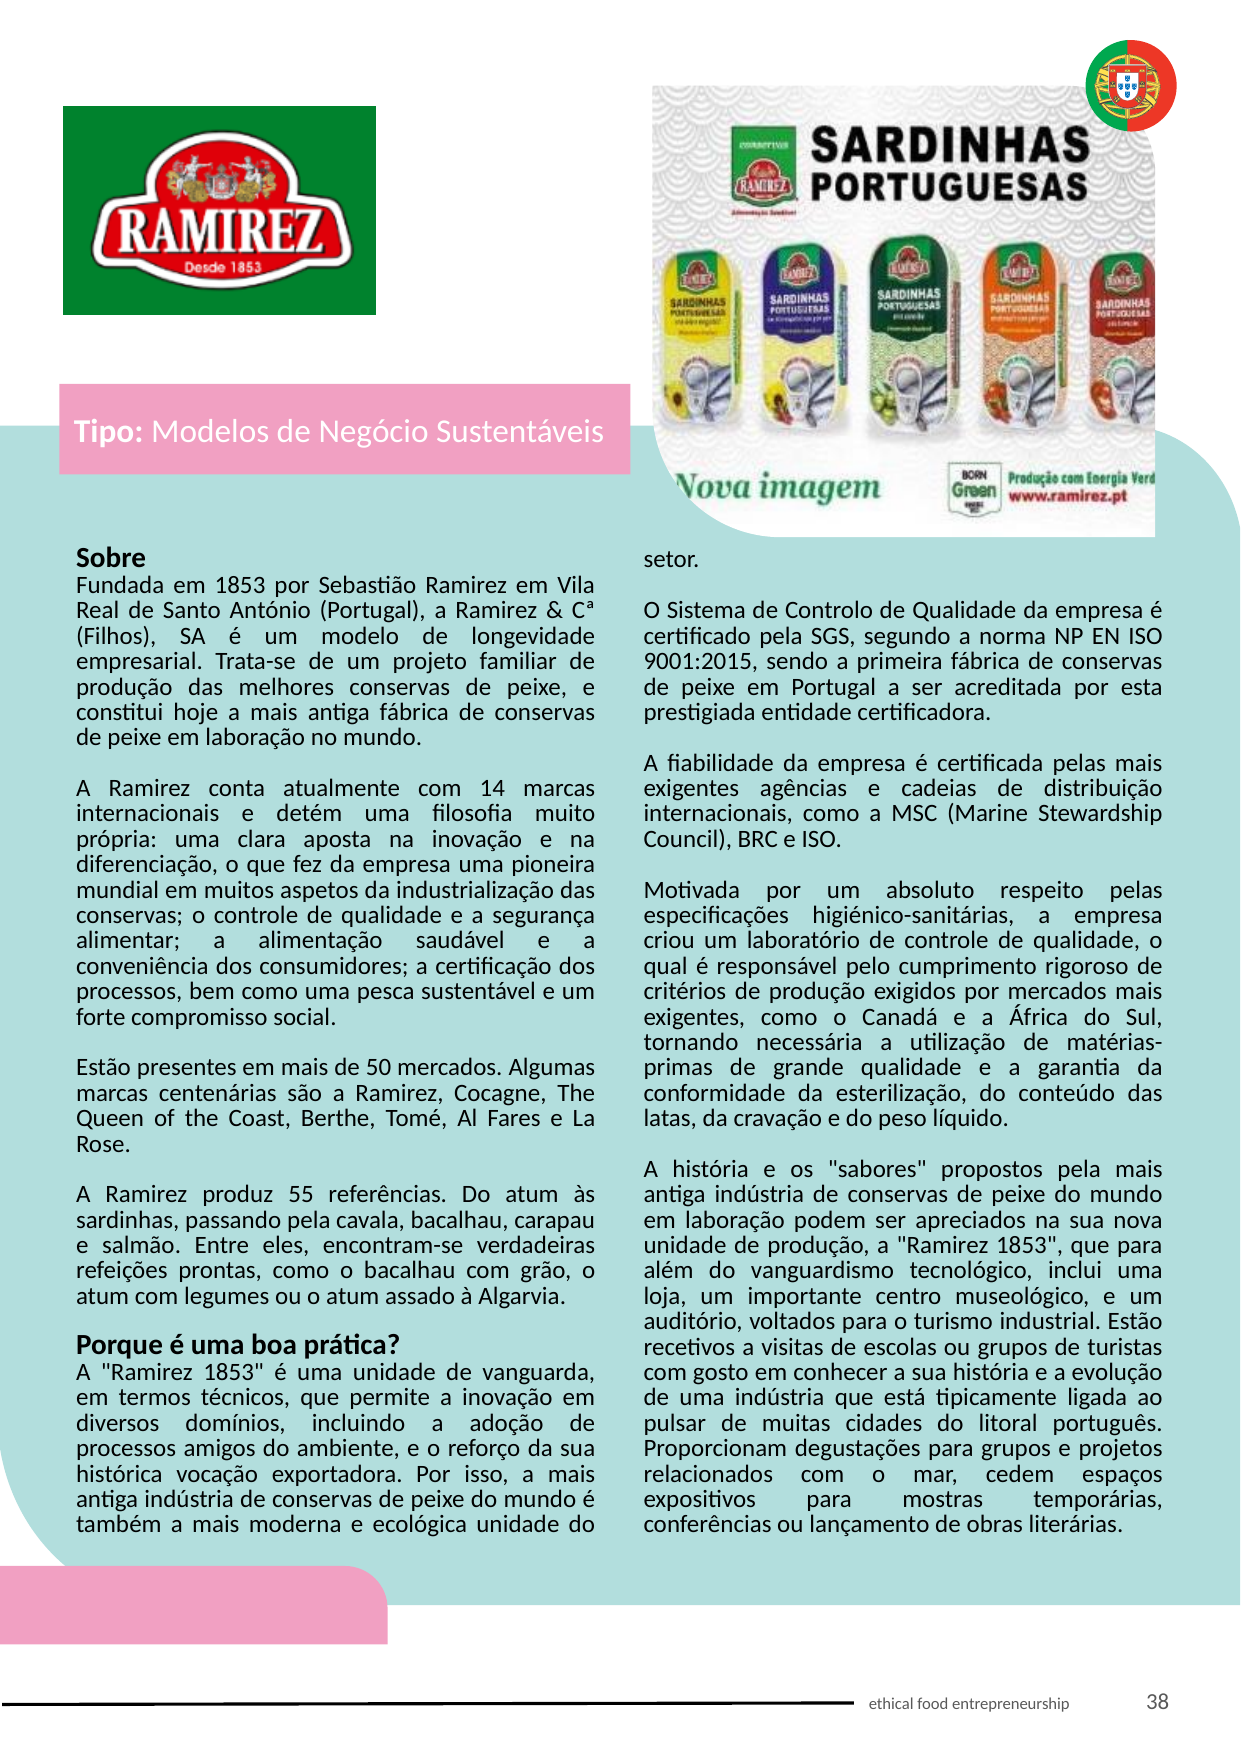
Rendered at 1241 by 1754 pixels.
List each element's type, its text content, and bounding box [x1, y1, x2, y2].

picture [652, 85, 1156, 538]
text_box Sobre Fundada em 1853 por Sebastião Ramirez em Vila Real de Santo António (Portugal), a Ramirez & Cª (Filhos), SA é um modelo de longevidade empresarial. Trata-se de um projeto familiar de produção das melhores conservas de peixe, e constitui hoje a mais antiga fábrica de conservas de peixe em laboração no mundo. A Ramirez conta atualmente com 14 marcas internacionais e detém uma filosofia muito própria: uma clara aposta na inovação e na diferenciação, o que fez da empresa uma pioneira mundial em muitos aspetos da industrialização das conservas; o controle de qualidade e a segurança alimentar; a alimentação saudável e a conveniência dos consumidores; a certificação dos processos, bem como uma pesca sustentável e um forte compromisso social. Estão presentes em mais de 50 mercados. Algumas marcas centenárias são a Ramirez, Cocagne, The Queen of the Coast, Berthe, Tomé, Al Fares e La Rose. A Ramirez produz 55 referências. Do atum às sardinhas, passando pela cavala, bacalhau, carapau e salmão. Entre eles, encontram-se verdadeiras refeições prontas, como o bacalhau com grão, o atum com legumes ou o atum assado à Algarvia. Porque é uma boa prática? A "Ramirez 1853" é uma unidade de vanguarda, em termos técnicos, que permite a inovação em diversos domínios, incluindo a adoção de processos amigos do ambiente, e o reforço da sua histórica vocação exportadora. Por isso, a mais antiga indústria de conservas de peixe do mundo é também a mais moderna e ecológica unidade do setor. O Sistema de Controlo de Qualidade da empresa é certificado pela SGS, segundo a norma NP EN ISO 9001:2015, sendo a primeira fábrica de conservas de peixe em Portugal a ser acreditada por esta prestigiada entidade certificadora. A fiabilidade da empresa é certificada pelas mais exigentes agências e cadeias de distribuição internacionais, como a MSC (Marine Stewardship Council), BRC e ISO. Motivada por um absoluto respeito pelas especificações higiénico-sanitárias, a empresa criou um laboratório de controle de qualidade, o qual é responsável pelo cumprimento rigoroso de critérios de produção exigidos por mercados mais exigentes, como o Canadá e a África do Sul, tornando necessária a utilização de matérias-primas de grande qualidade e a garantia da conformidade da esterilização, do conteúdo das latas, da cravação e do peso líquido. A história e os "sabores" propostos pela mais antiga indústria de conservas de peixe do mundo em laboração podem ser apreciados na sua nova unidade de produção, a "Ramirez 1853", que para além do vanguardismo tecnológico, inclui uma loja, um importante centro museológico, e um auditório, voltados para o turismo industrial. Estão recetivos a visitas de escolas ou grupos de turistas com gosto em conhecer a sua história e a evolução de uma indústria que está tipicamente ligada ao pulsar de muitas cidades do litoral português. Proporcionam degustações para grupos e projetos relacionados com o mar, cedem espaços expositivos para mostras temporárias, conferências ou lançamento de obras literárias. [61, 540, 1179, 1569]
text_box 38 [1131, 1662, 1201, 1739]
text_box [1085, 39, 1177, 132]
text_box Tipo: Modelos de Negócio Sustentáveis [59, 383, 631, 475]
picture [63, 106, 376, 315]
